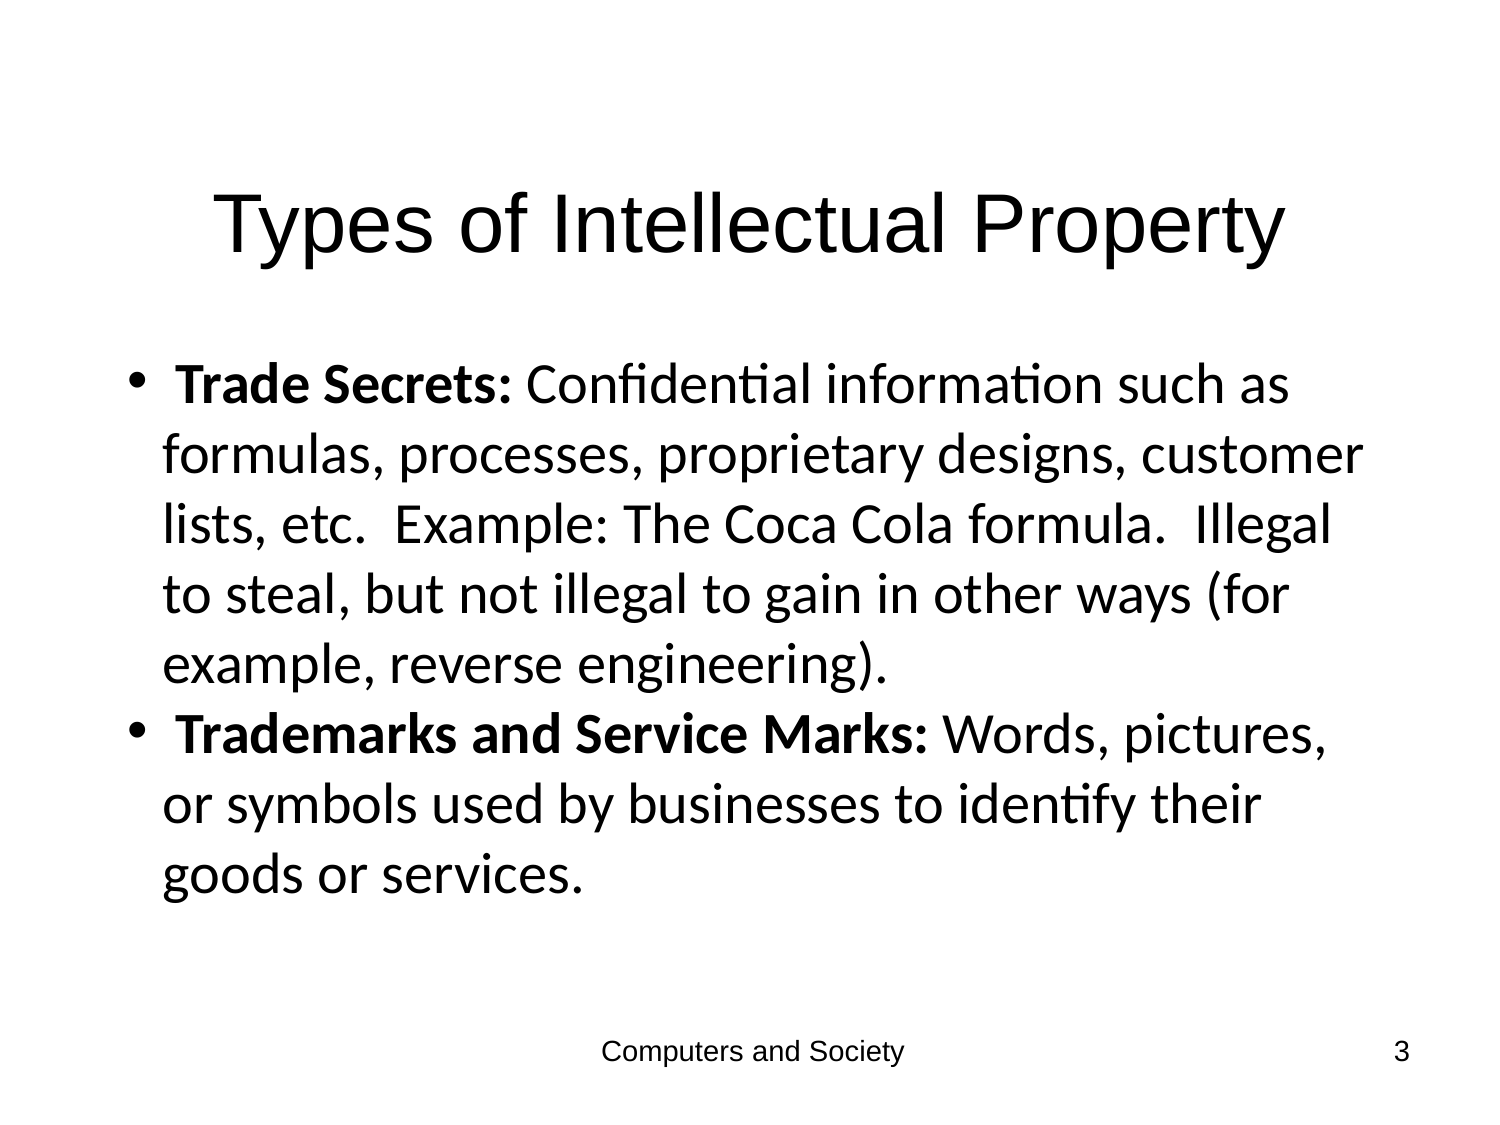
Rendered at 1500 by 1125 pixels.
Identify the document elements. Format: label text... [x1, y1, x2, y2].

footer Computers and Society [440, 1024, 1067, 1103]
text_box Trade Secrets: Confidential information such as formulas, processes, proprietary designs, customer lists, etc. Example: The Coca Cola formula. Illegal to steal, but not illegal to gain in other ways (for example, reverse engineering). Trademarks and Service Marks: Words, pictures, or symbols used by businesses to identify their goods or services. [112, 337, 1388, 912]
slide_number 3 [1074, 1024, 1426, 1103]
title Types of Intellectual Property [112, 137, 1388, 301]
